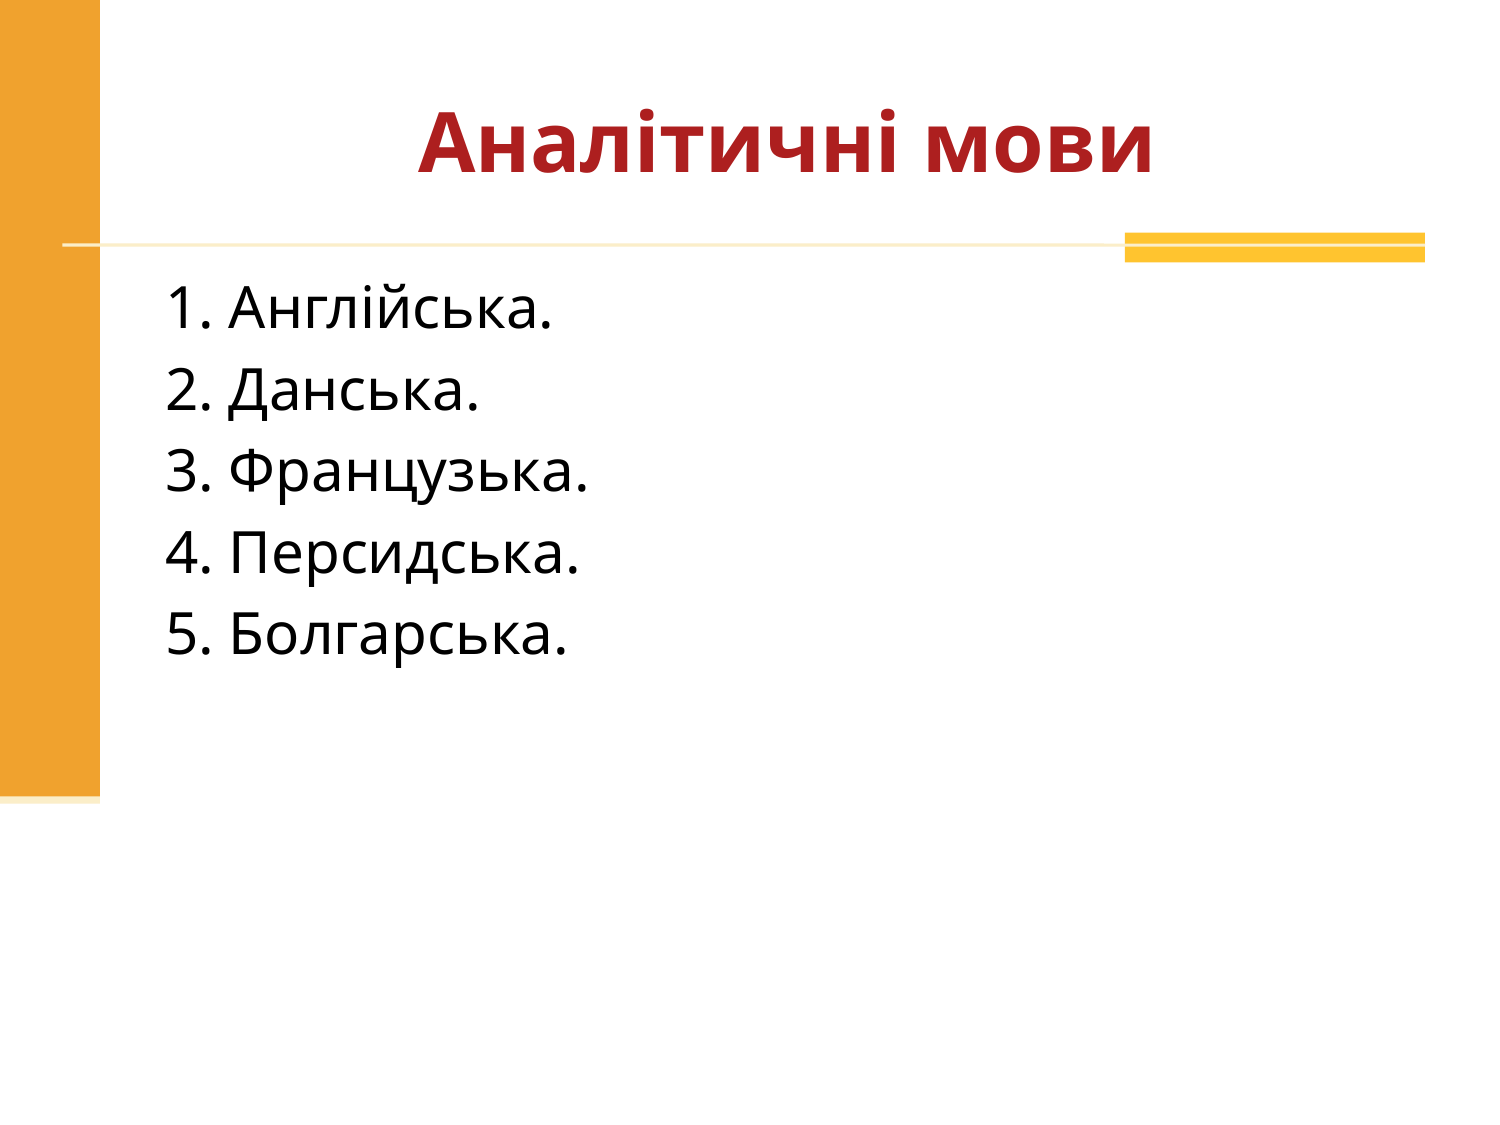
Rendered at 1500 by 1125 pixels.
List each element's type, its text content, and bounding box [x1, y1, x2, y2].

list 1. Англійська. 2. Данська. 3. Французька. 4. Персидська. 5. Болгарська. [150, 262, 1425, 1006]
title Аналітичні мови [150, 45, 1425, 234]
